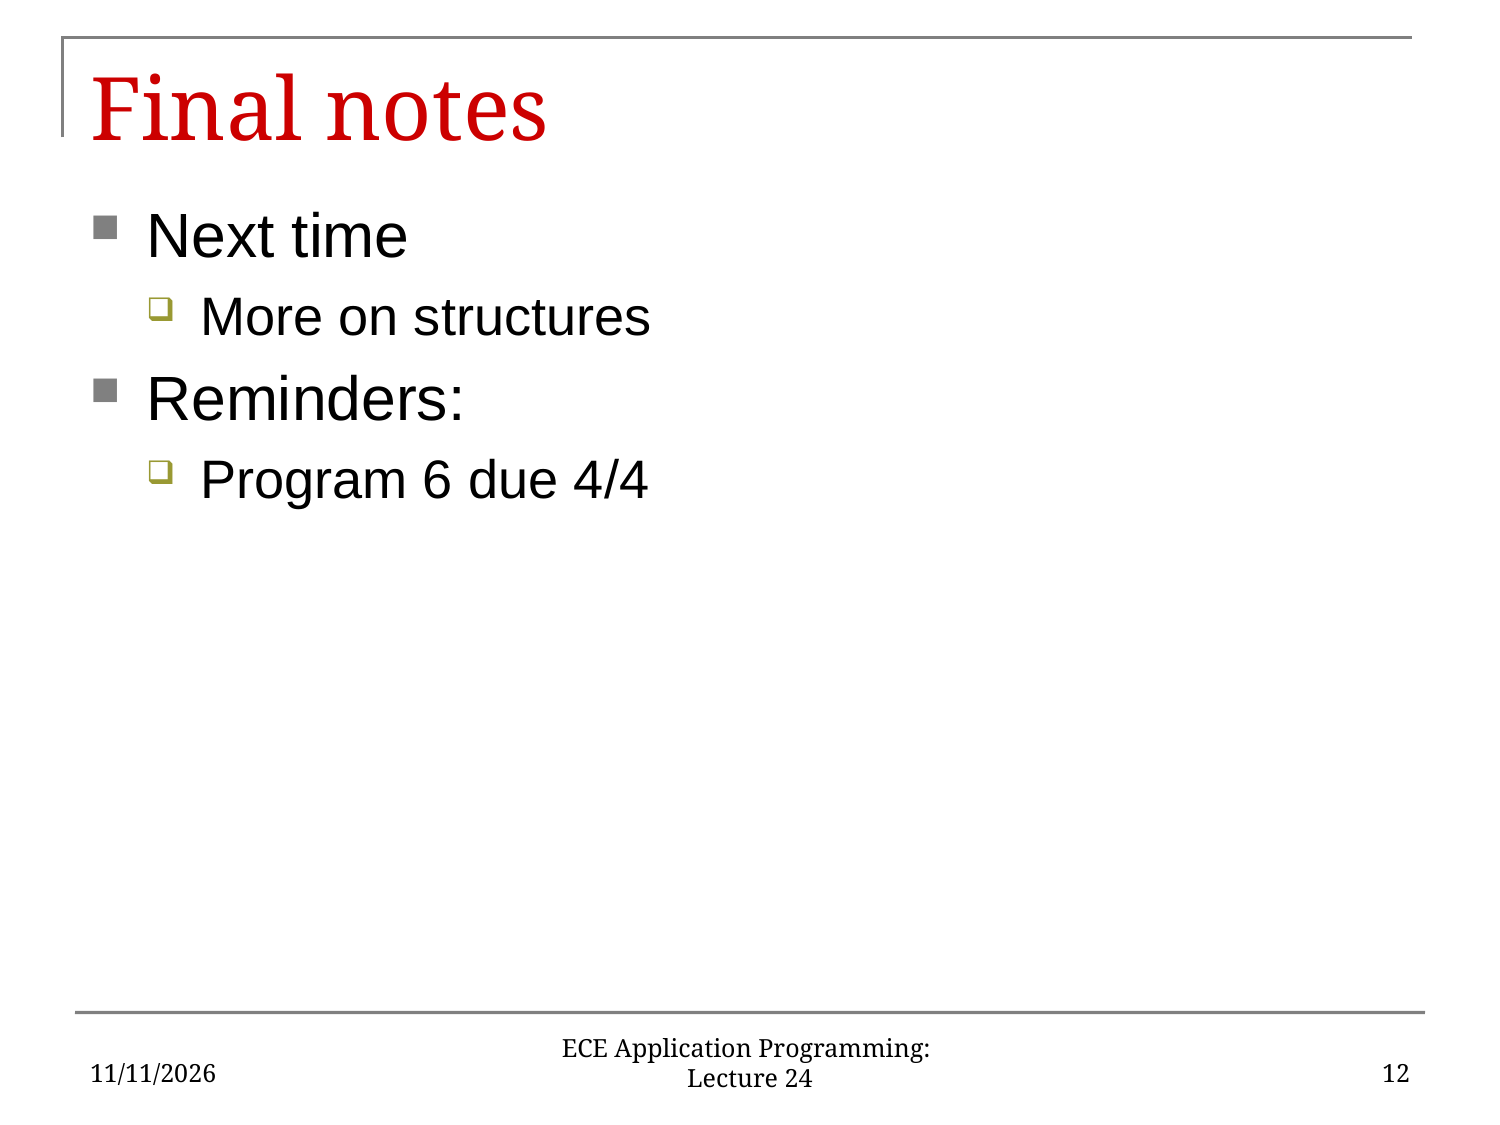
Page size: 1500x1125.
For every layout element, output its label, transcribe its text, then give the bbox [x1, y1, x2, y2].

footer ECE Application Programming: Lecture 24 [512, 1024, 988, 1101]
title Final notes [75, 45, 1425, 163]
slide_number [74, 1023, 426, 1100]
list Next time More on structures Reminders: Program 6 due 4/4 [75, 187, 1425, 1006]
slide_number 12 [1074, 1023, 1426, 1100]
